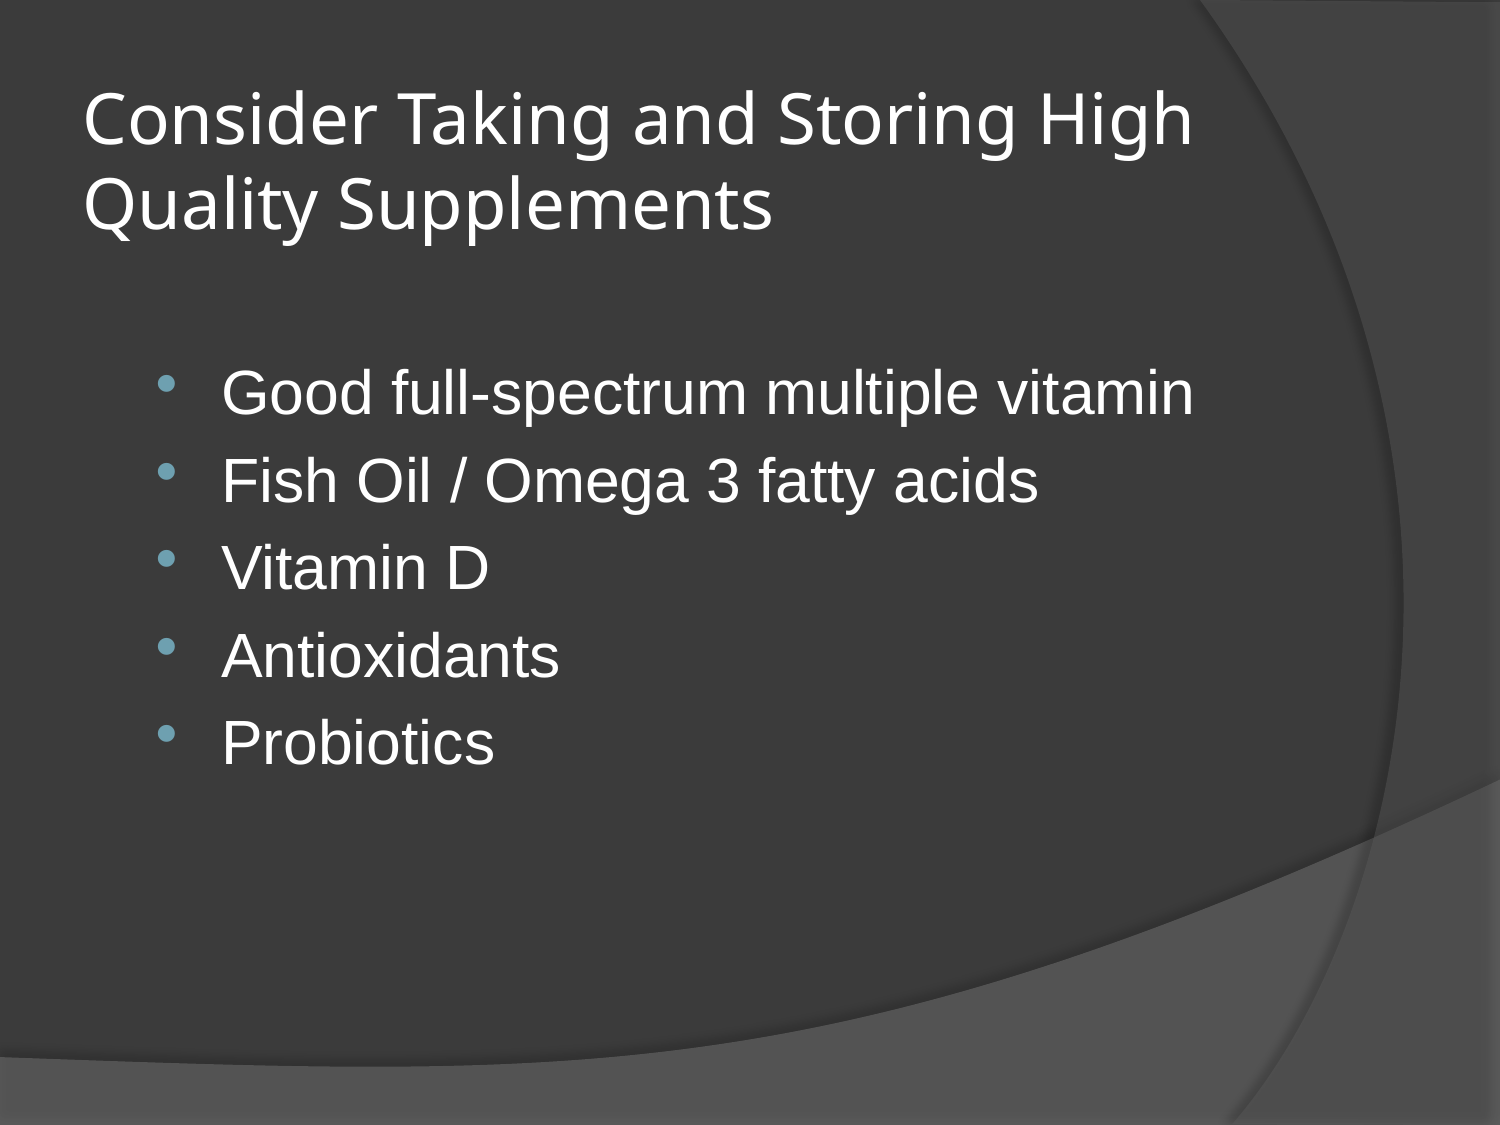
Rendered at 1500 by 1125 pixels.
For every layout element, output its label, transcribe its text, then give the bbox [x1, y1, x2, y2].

list Good full-spectrum multiple vitamin Fish Oil / Omega 3 fatty acids Vitamin D Antioxidants Probiotics [137, 345, 1300, 1050]
title Consider Taking and Storing High Quality Supplements [75, 65, 1350, 253]
